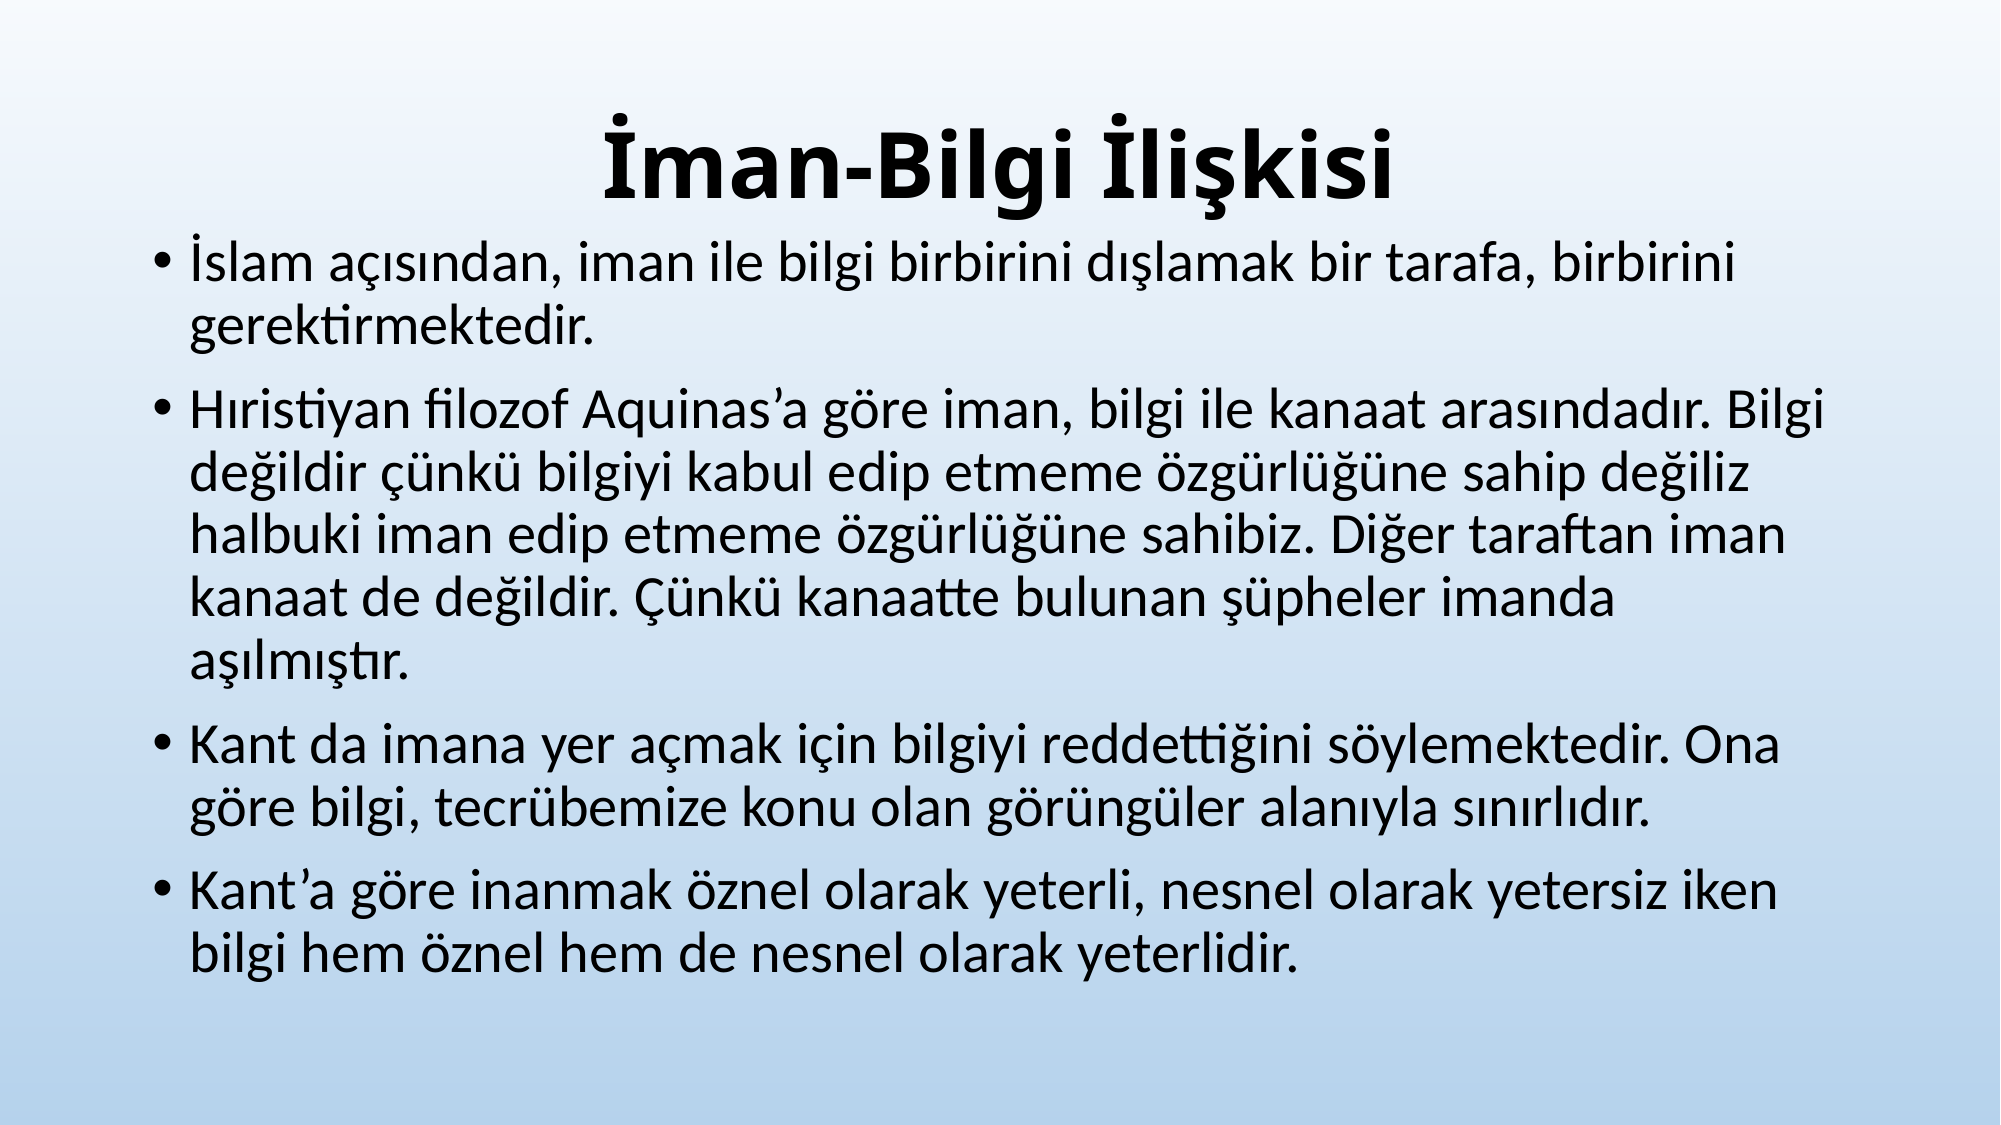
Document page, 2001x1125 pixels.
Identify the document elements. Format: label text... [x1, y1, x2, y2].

list İslam açısından, iman ile bilgi birbirini dışlamak bir tarafa, birbirini gerektirmektedir. Hıristiyan filozof Aquinas’a göre iman, bilgi ile kanaat arasındadır. Bilgi değildir çünkü bilgiyi kabul edip etmeme özgürlüğüne sahip değiliz halbuki iman edip etmeme özgürlüğüne sahibiz. Diğer taraftan iman kanaat de değildir. Çünkü kanaatte bulunan şüpheler imanda aşılmıştır. Kant da imana yer açmak için bilgiyi reddettiğini söylemektedir. Ona göre bilgi, tecrübemize konu olan görüngüler alanıyla sınırlıdır. Kant’a göre inanmak öznel olarak yeterli, nesnel olarak yetersiz iken bilgi hem öznel hem de nesnel olarak yeterlidir. [137, 223, 1863, 1014]
title İman-Bilgi İlişkisi [137, 59, 1863, 223]
